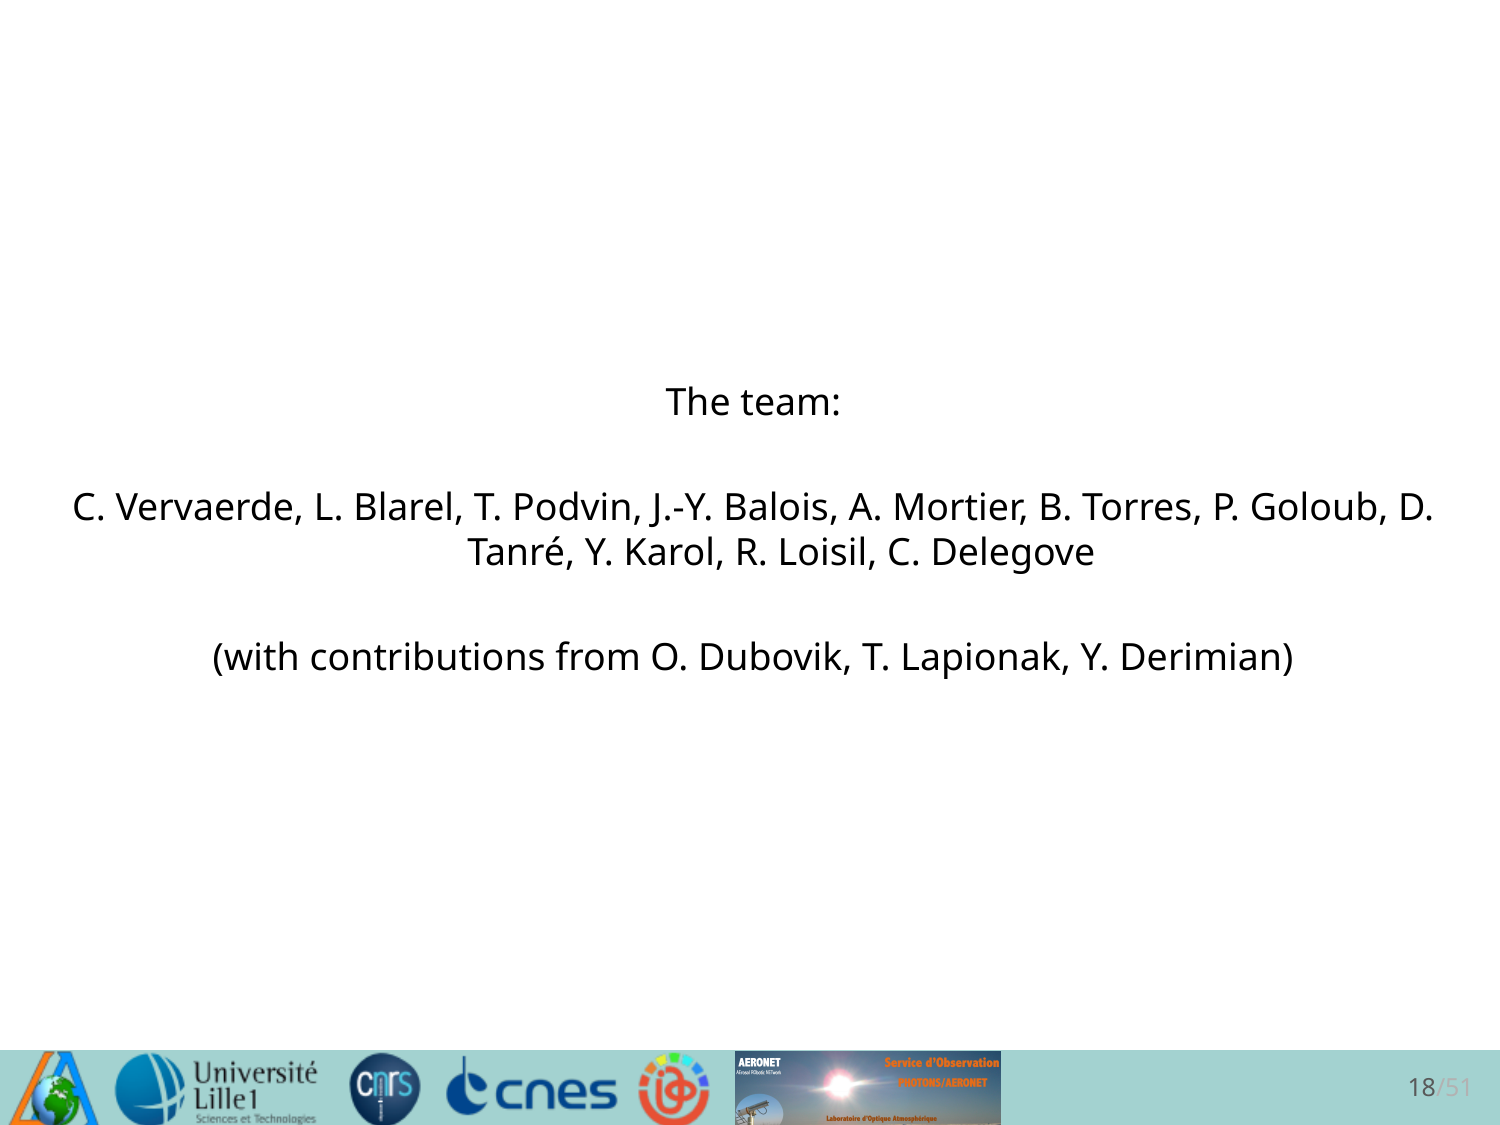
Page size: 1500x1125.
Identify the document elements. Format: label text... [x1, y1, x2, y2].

slide_number 18/51 [1389, 1058, 1489, 1119]
list The team: C. Vervaerde, L. Blarel, T. Podvin, J.-Y. Balois, A. Mortier, B. Torres, P. Goloub, D. Tanré, Y. Karol, R. Loisil, C. Delegove (with contributions from O. Dubovik, T. Lapionak, Y. Derimian) [40, 93, 1467, 769]
picture [735, 1051, 1001, 1125]
